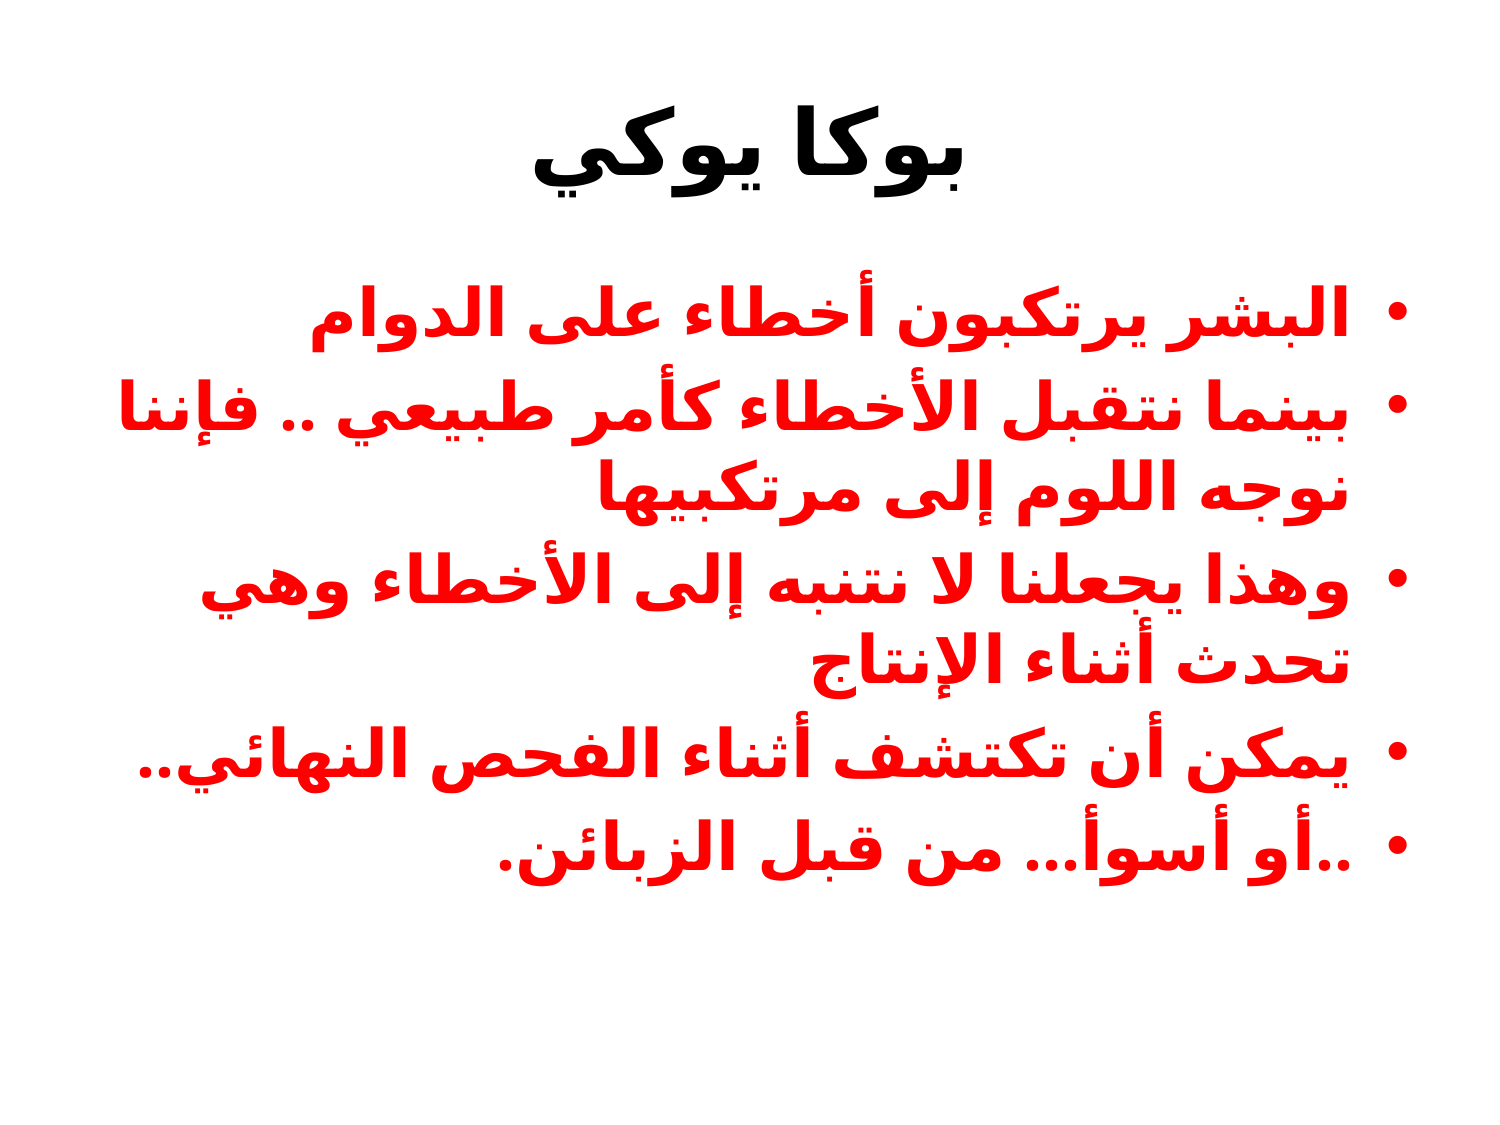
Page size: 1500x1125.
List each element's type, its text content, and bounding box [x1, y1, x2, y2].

title بوكا يوكي [75, 45, 1425, 233]
list البشر يرتكبون أخطاء على الدوام بينما نتقبل الأخطاء كأمر طبيعي .. فإننا نوجه اللوم إلى مرتكبيها وهذا يجعلنا لا نتنبه إلى الأخطاء وهي تحدث أثناء الإنتاج يمكن أن تكتشف أثناء الفحص النهائي.. ..أو أسوأ... من قبل الزبائن. [75, 262, 1425, 1005]
